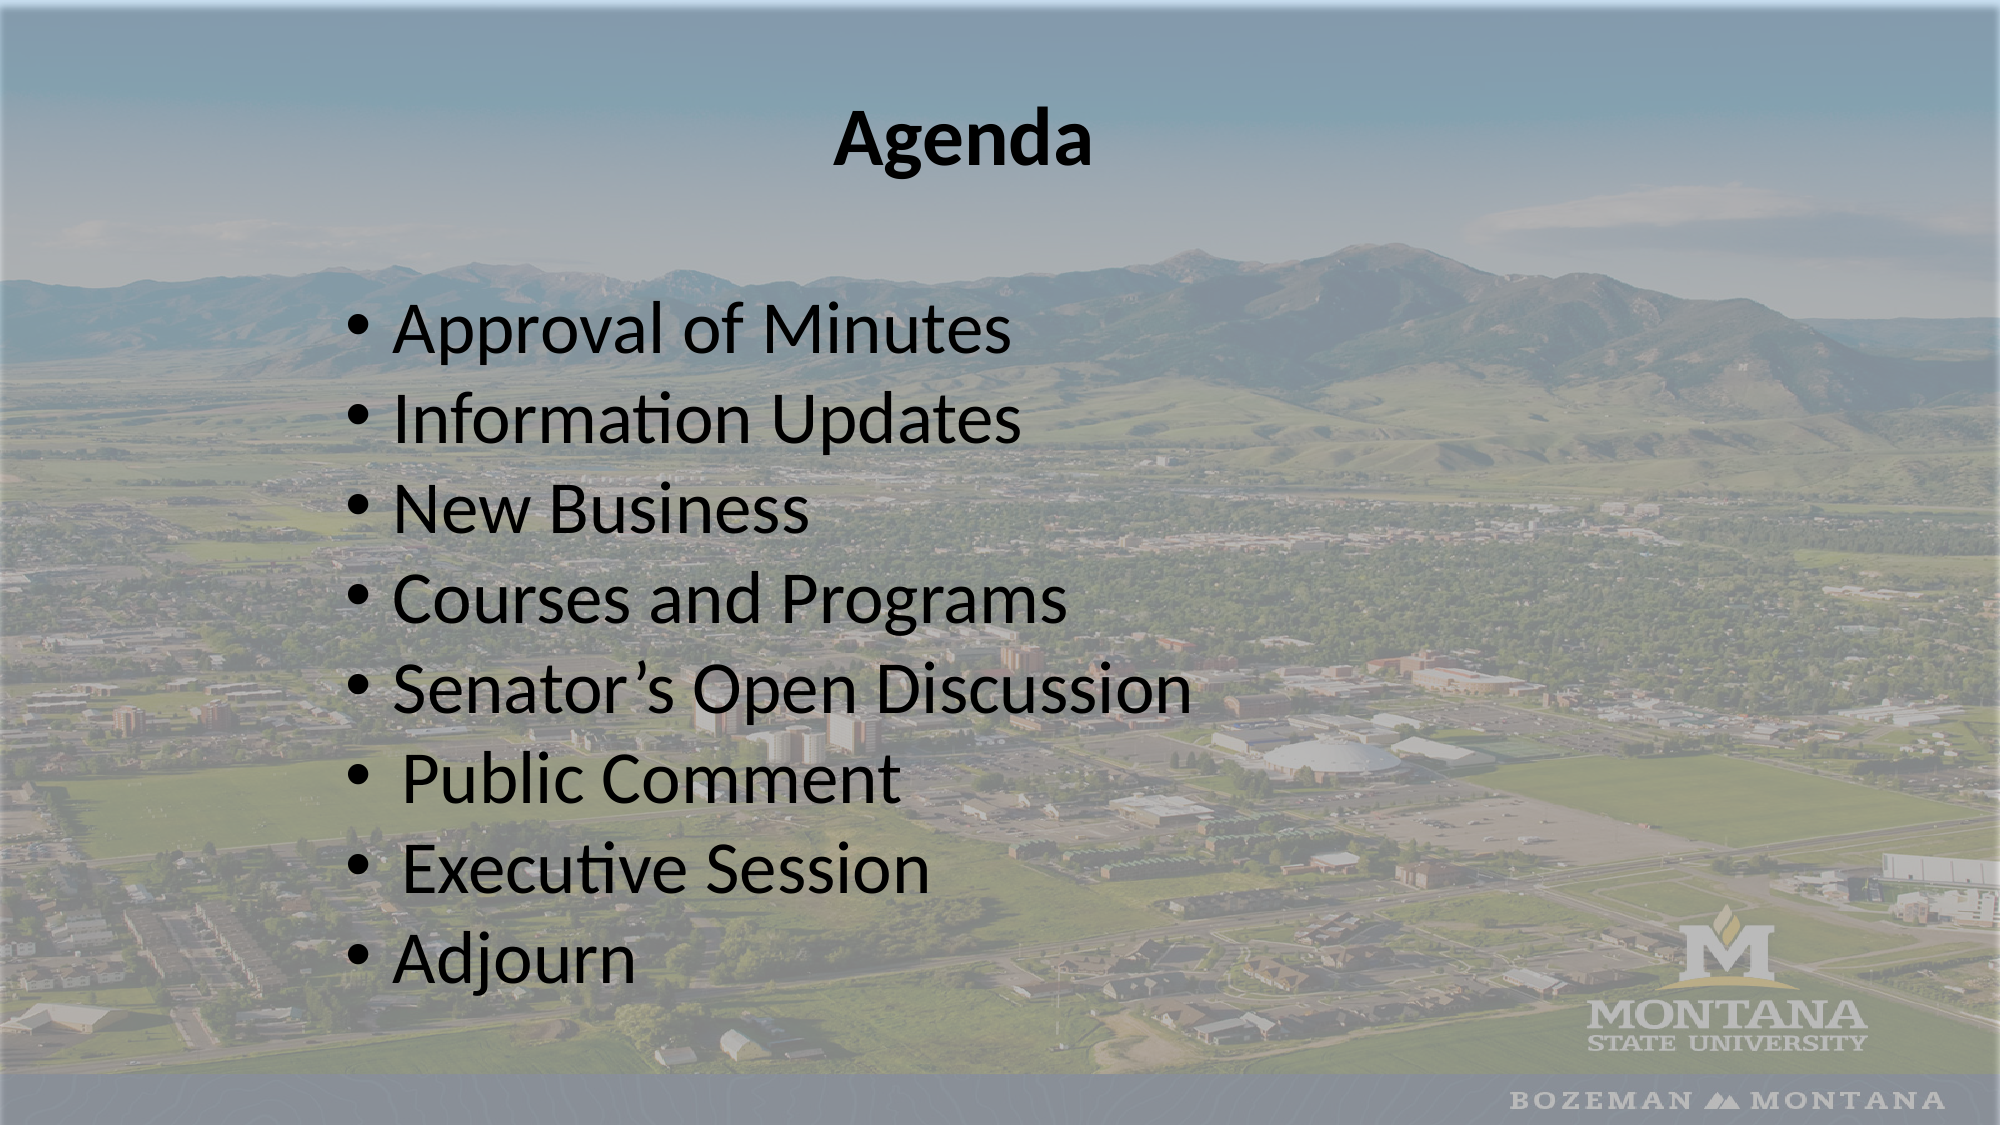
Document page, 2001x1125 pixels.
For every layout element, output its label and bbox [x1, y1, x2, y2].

list [0, 0, 2000, 1125]
